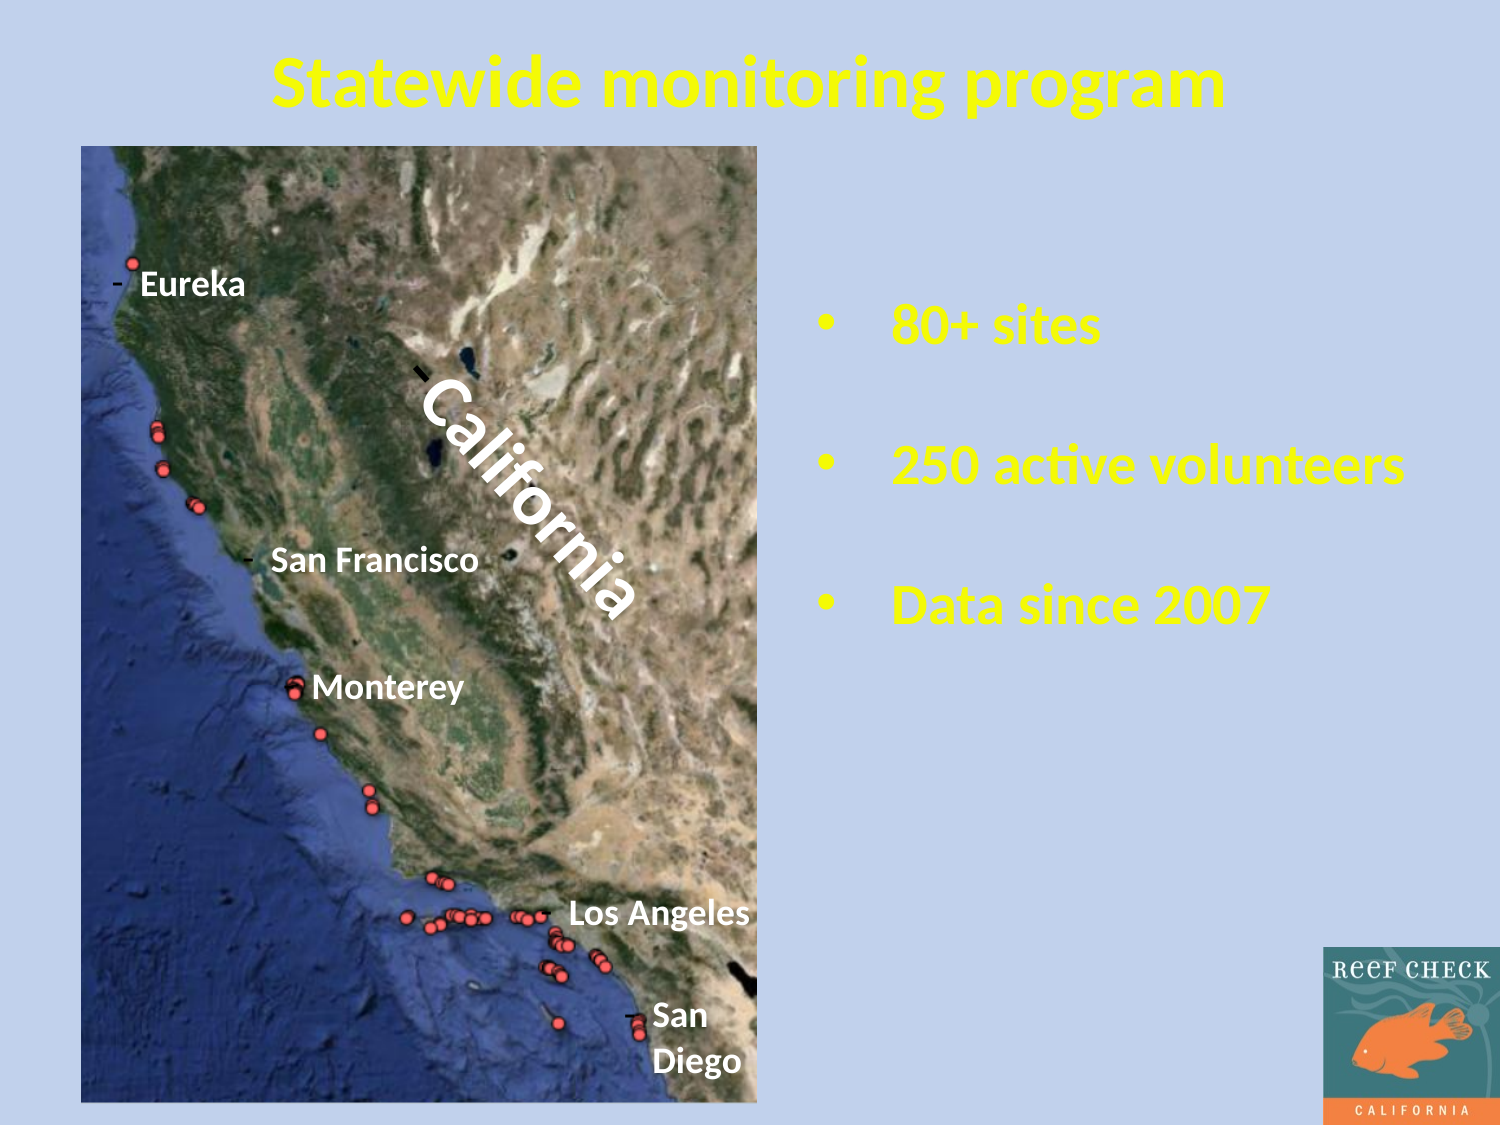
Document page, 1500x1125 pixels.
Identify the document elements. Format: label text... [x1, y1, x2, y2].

picture [1322, 947, 1500, 1125]
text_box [81, 146, 802, 1104]
text_box Statewide monitoring program [256, 24, 1244, 130]
text_box 80+ sites 250 active volunteers Data since 2007 [805, 278, 1470, 714]
